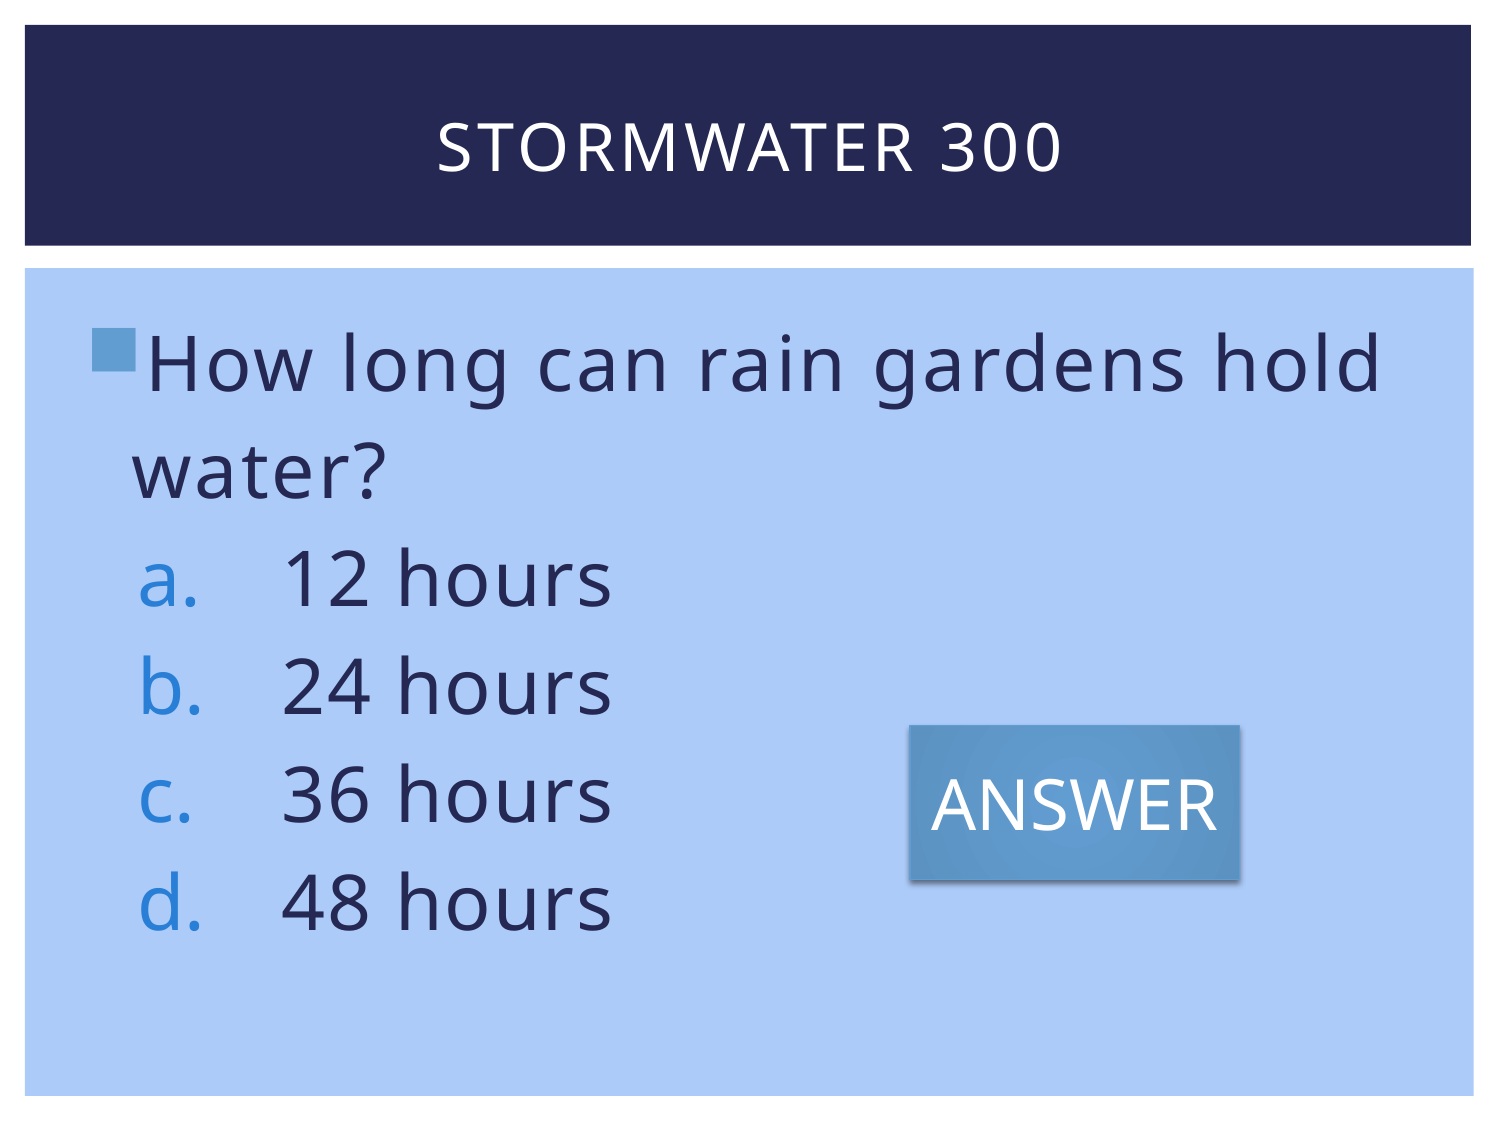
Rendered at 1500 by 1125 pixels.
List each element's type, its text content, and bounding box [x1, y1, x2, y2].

title Stormwater 300 [62, 58, 1438, 232]
text_box ANSWER [909, 725, 1240, 880]
list How long can rain gardens hold water? 12 hours 24 hours 36 hours 48 hours [62, 306, 1442, 1005]
